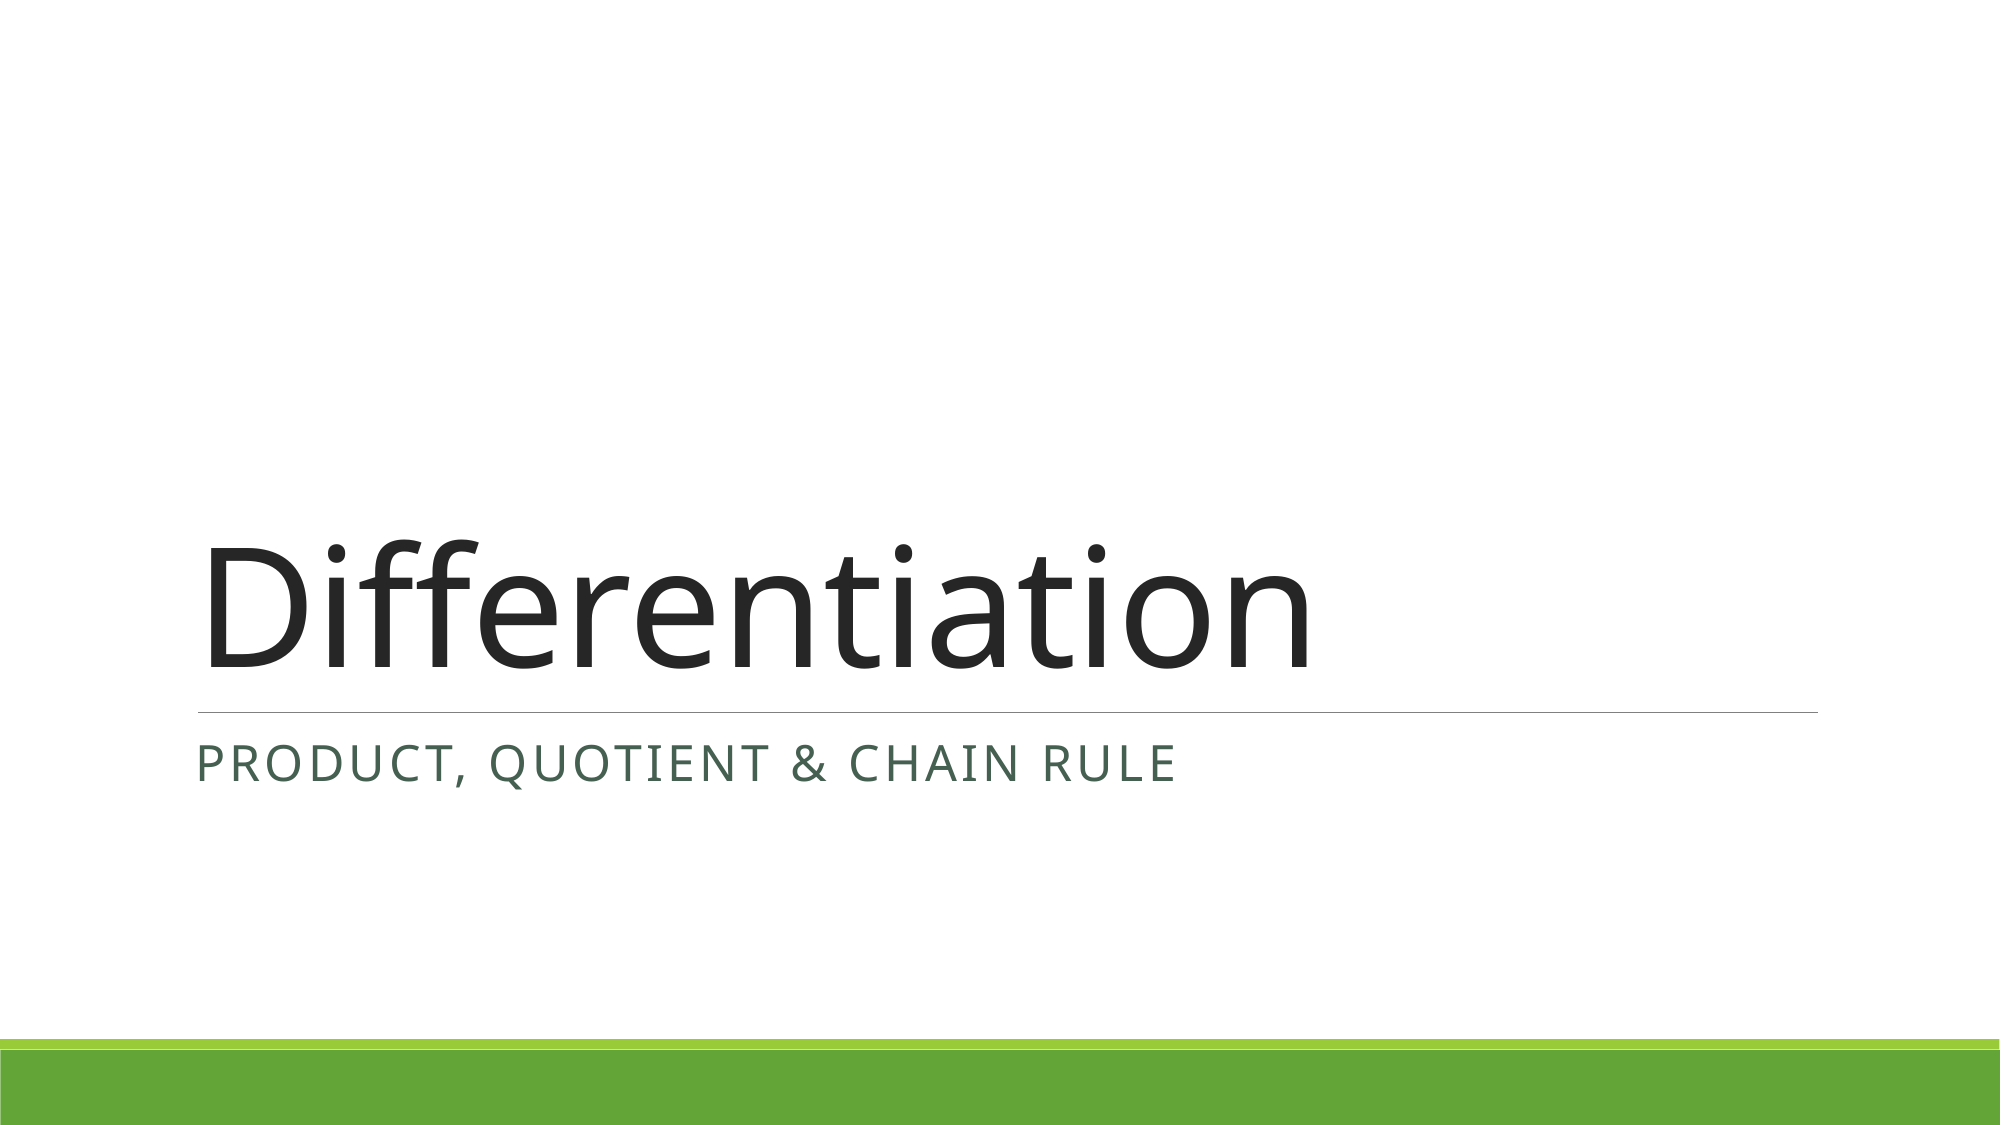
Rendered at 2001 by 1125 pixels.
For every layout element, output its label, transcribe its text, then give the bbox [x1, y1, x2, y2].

title Differentiation [180, 124, 1830, 710]
subtitle Product, Quotient & Chain Rule [180, 730, 1831, 919]
